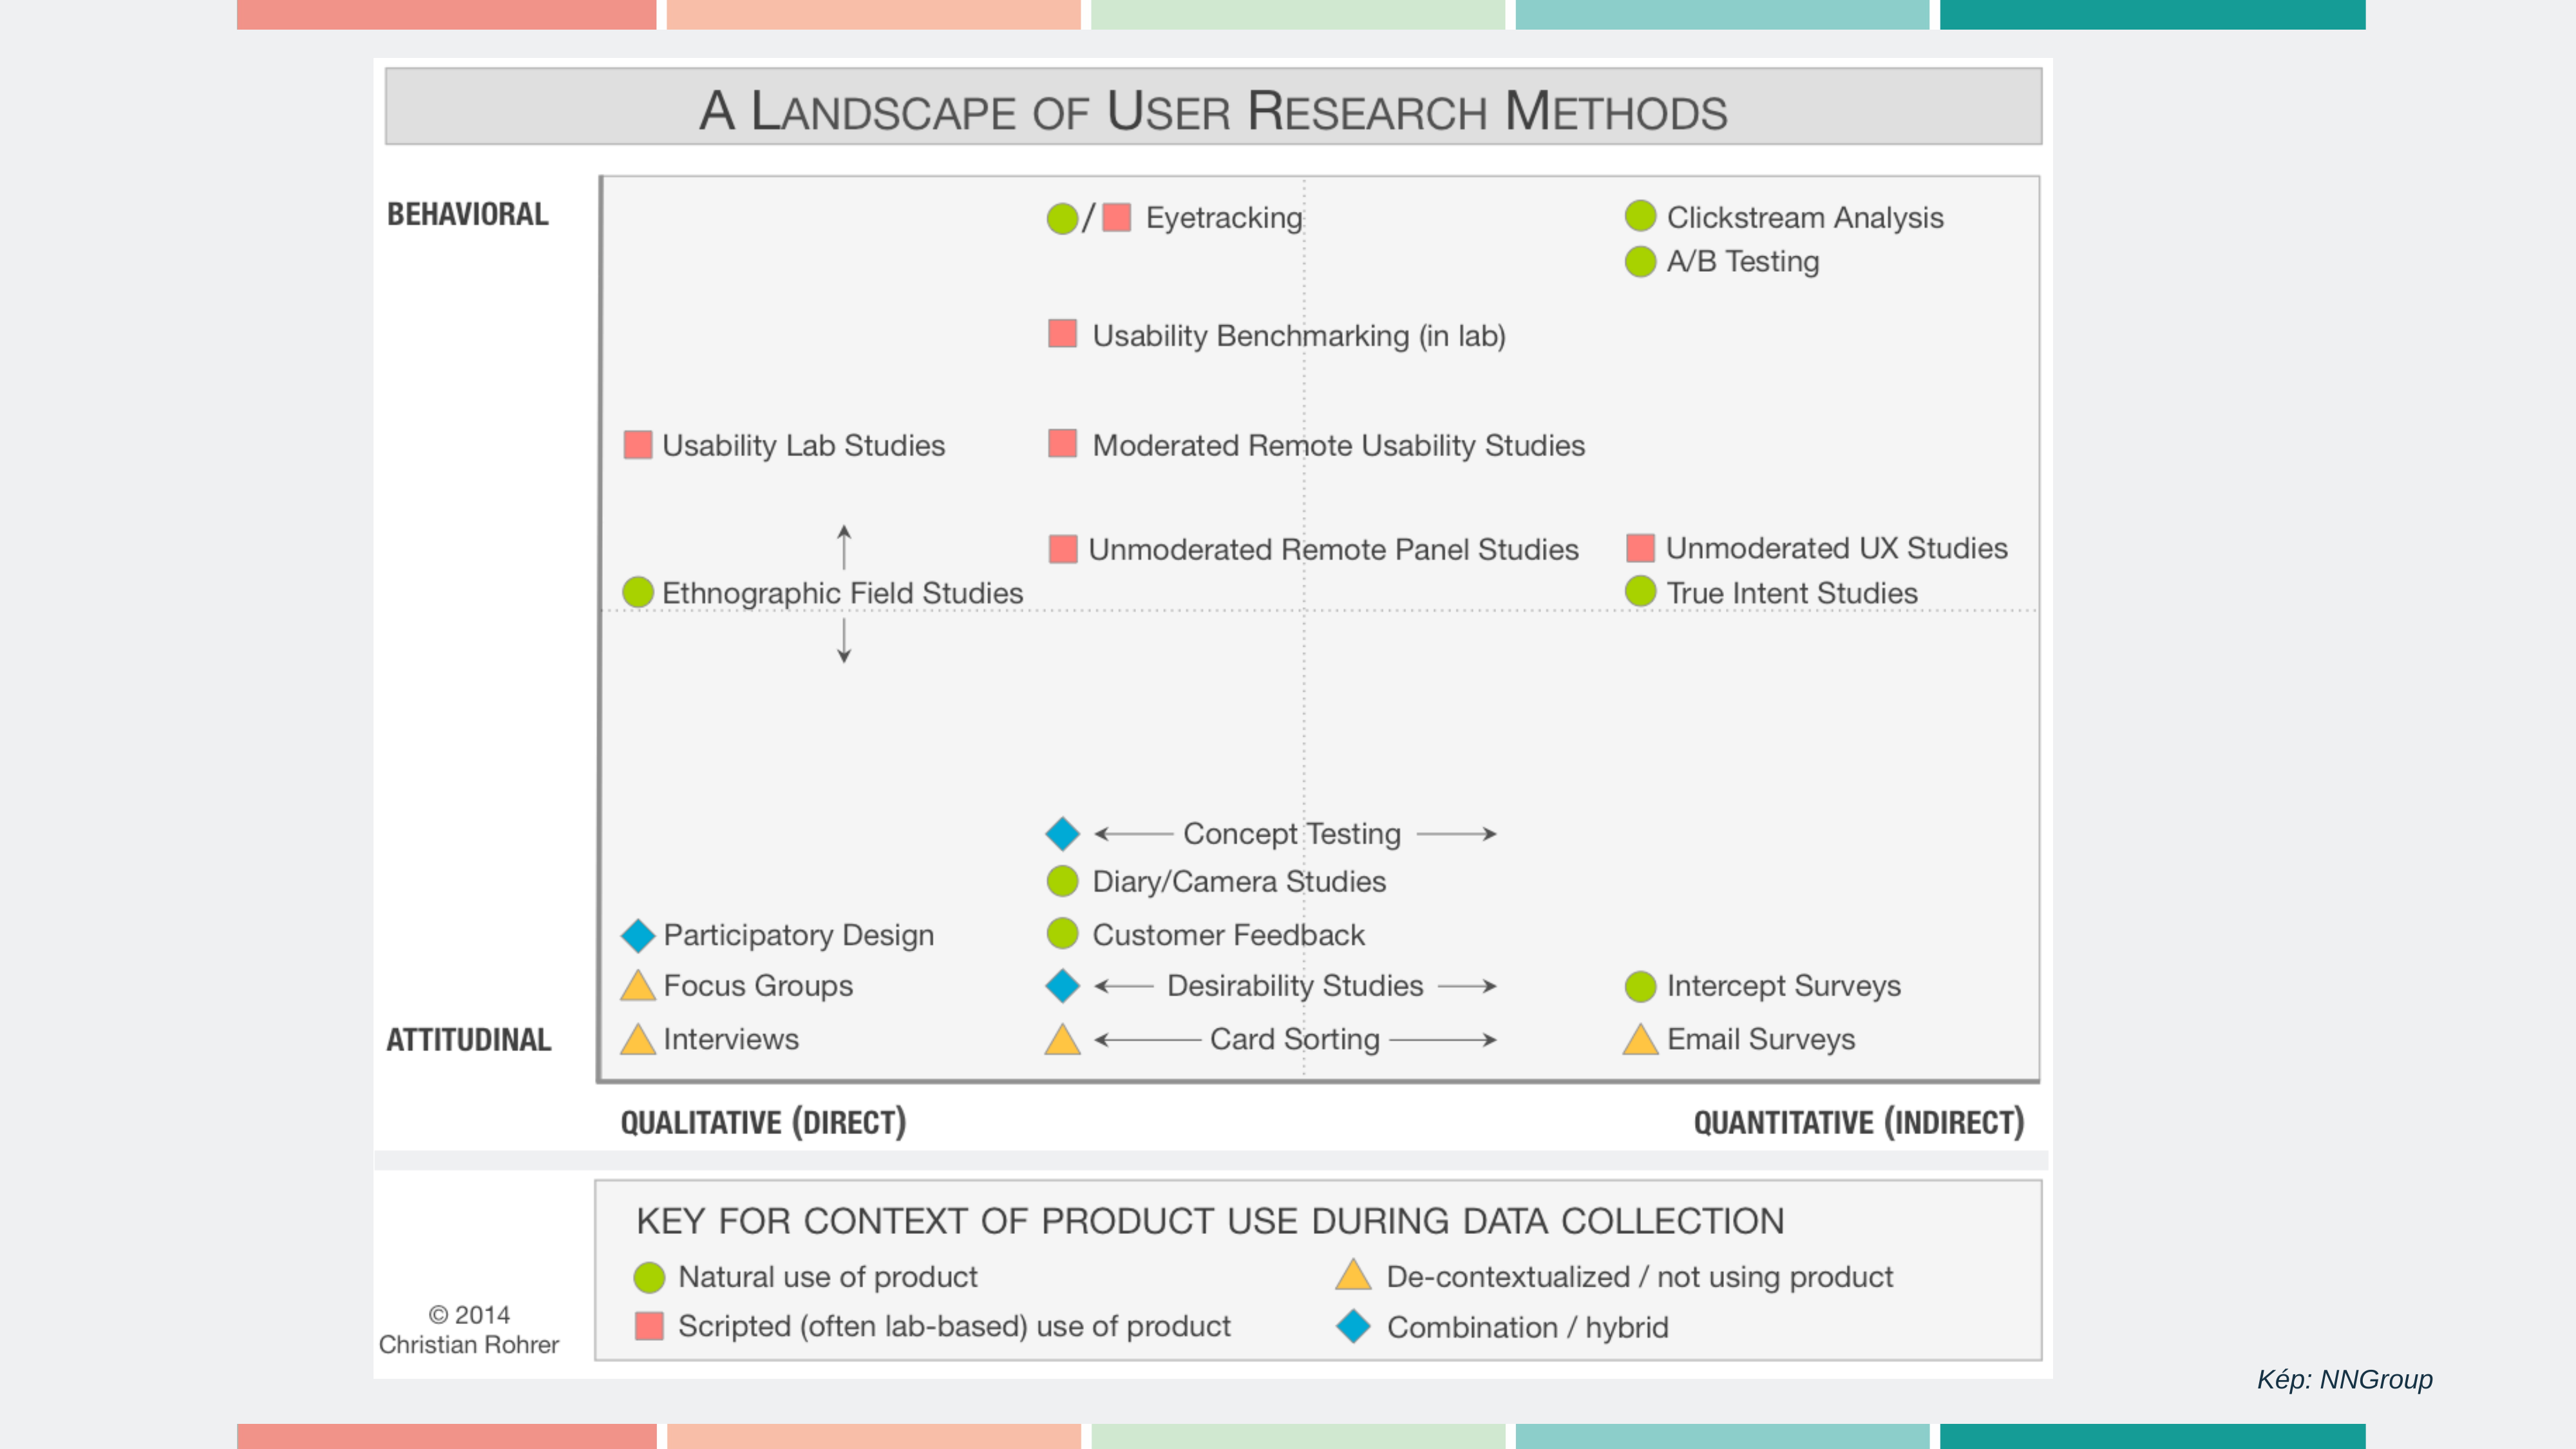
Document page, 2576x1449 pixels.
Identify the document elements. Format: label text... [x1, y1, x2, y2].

picture [236, 0, 2366, 30]
text_box Kép: NNGroup [2248, 1357, 2444, 1399]
picture [237, 1424, 2366, 1449]
picture [374, 57, 2054, 1379]
